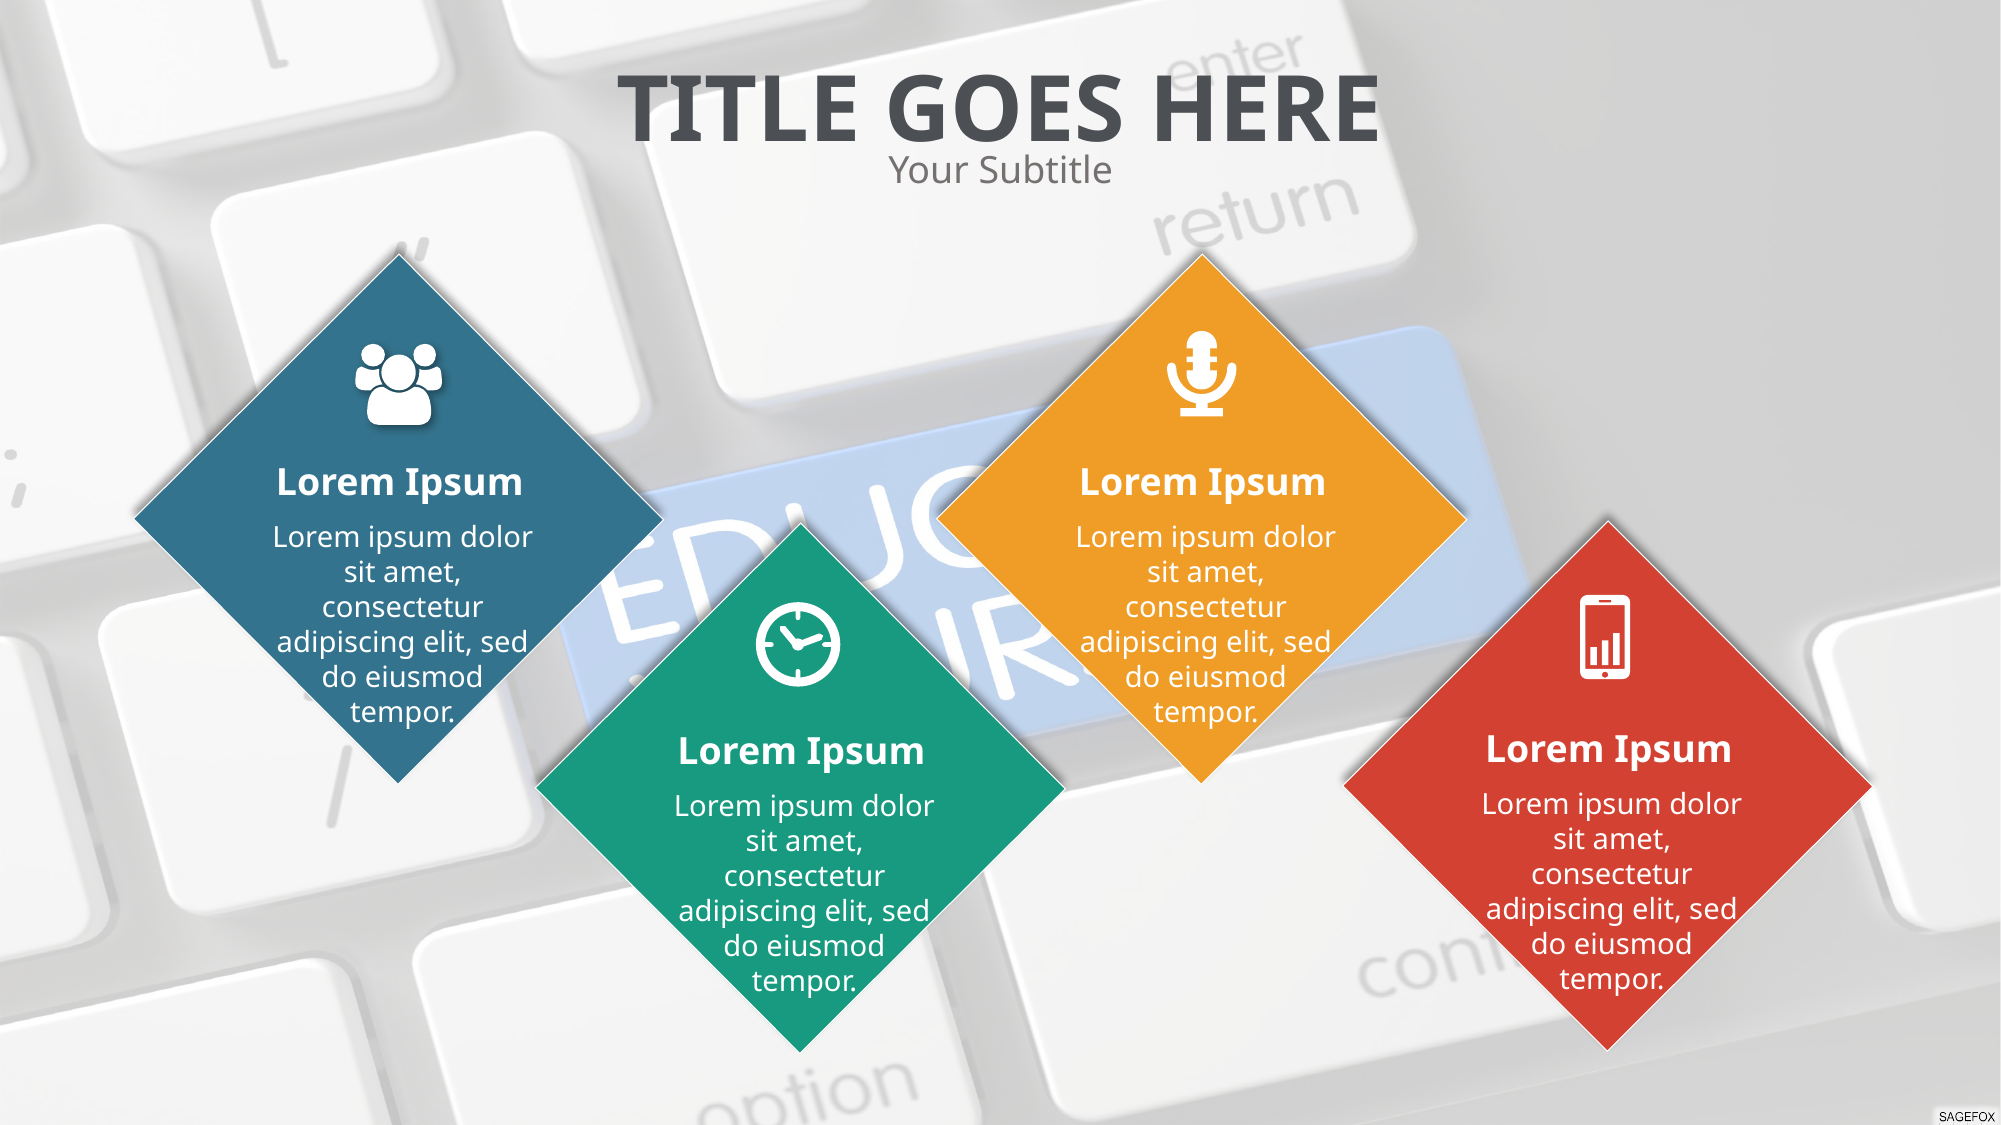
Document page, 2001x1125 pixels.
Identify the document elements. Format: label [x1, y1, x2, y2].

picture [1936, 1111, 1997, 1125]
text_box [548, 42, 1452, 199]
text_box [533, 521, 1067, 906]
text_box [280, 668, 517, 786]
text_box [1458, 717, 1759, 935]
text_box [1580, 594, 1631, 679]
text_box [1167, 330, 1237, 417]
text_box [1341, 519, 1875, 903]
text_box [131, 252, 666, 637]
text_box [682, 937, 919, 1055]
text_box [1489, 935, 1726, 1053]
text_box [355, 343, 442, 425]
text_box [1052, 450, 1353, 668]
text_box [1083, 668, 1320, 786]
text_box [249, 450, 550, 668]
text_box [935, 252, 1469, 637]
text_box [755, 602, 841, 687]
text_box [651, 719, 952, 937]
